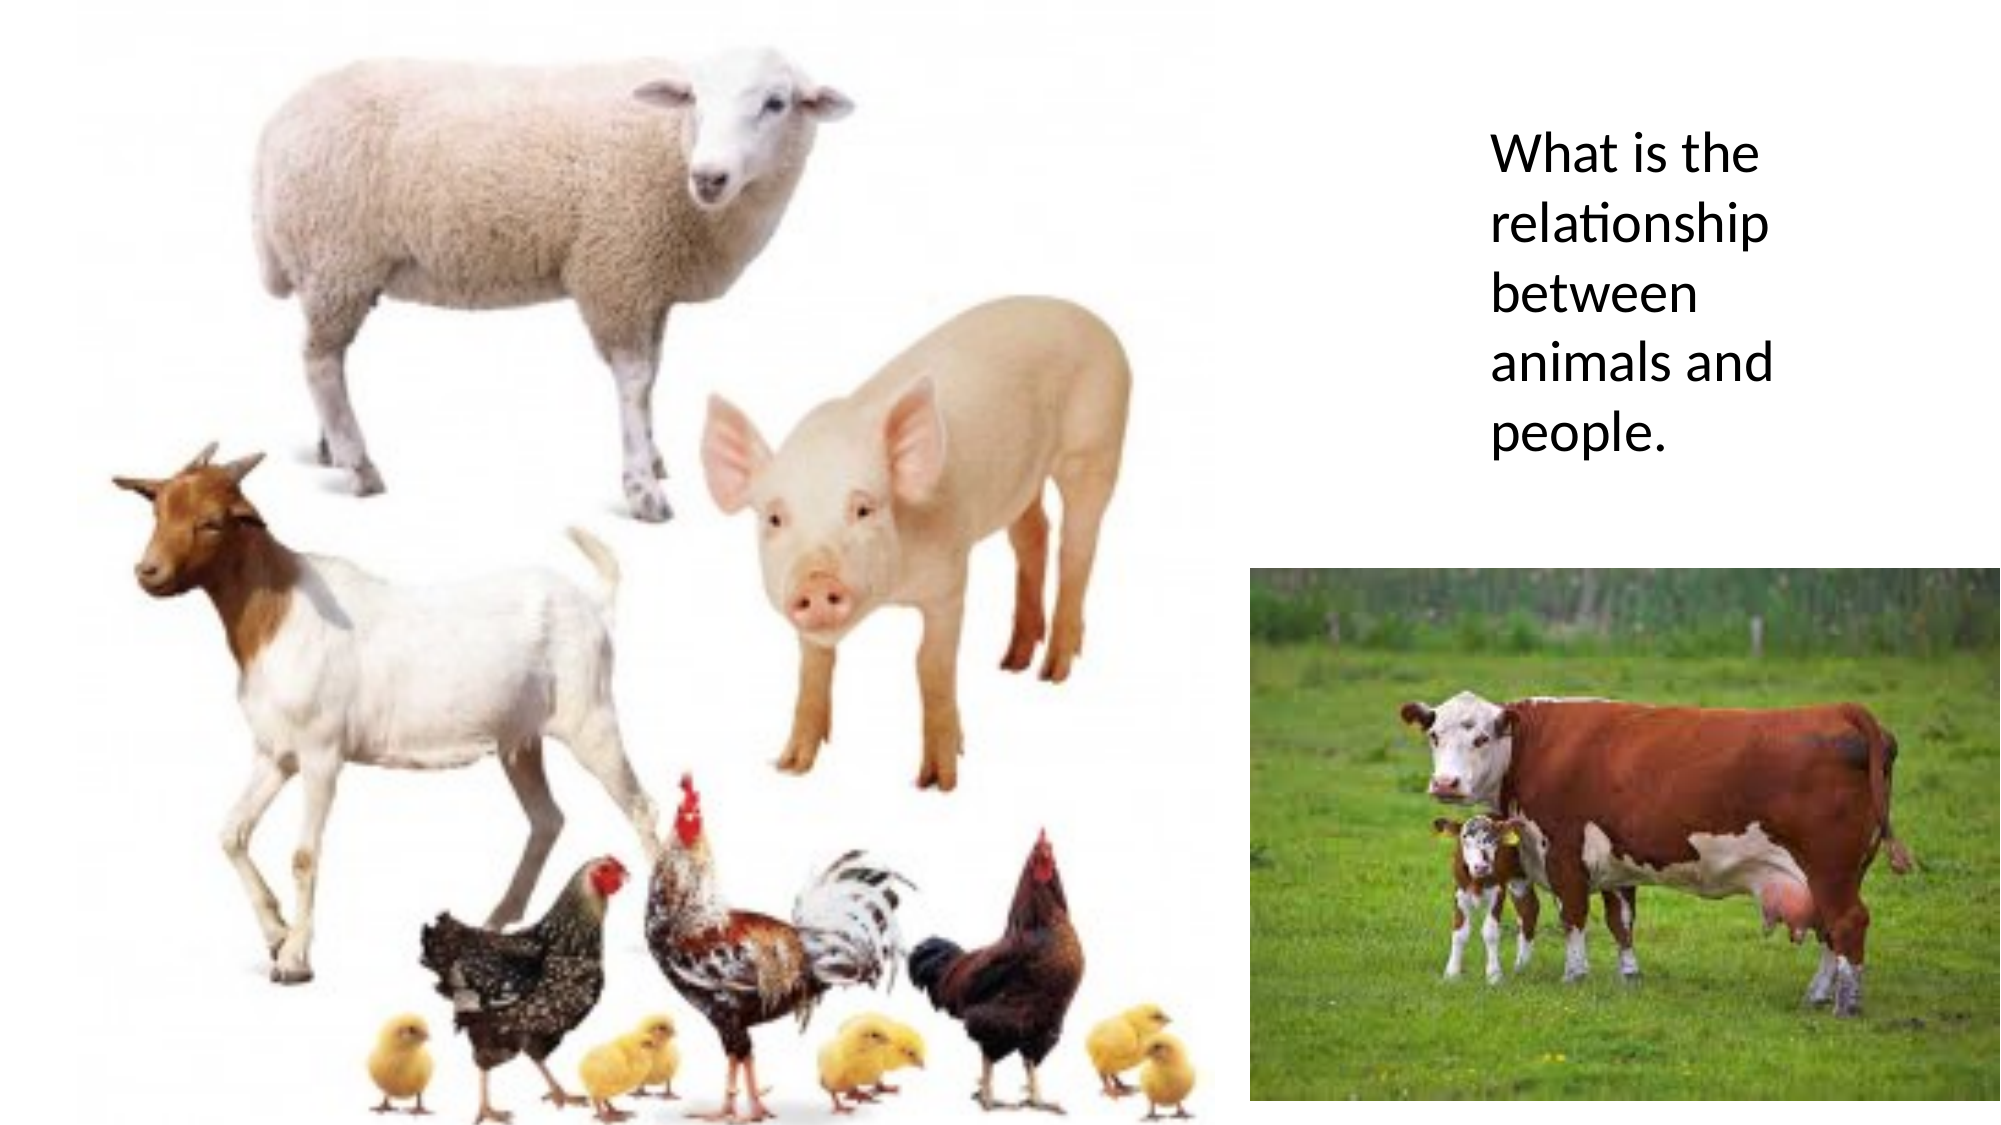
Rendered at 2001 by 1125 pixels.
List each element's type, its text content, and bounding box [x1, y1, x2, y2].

text_box What is the relationship between animals and people. [1475, 106, 1890, 471]
picture [1250, 568, 2000, 1102]
picture [77, 0, 1215, 1125]
